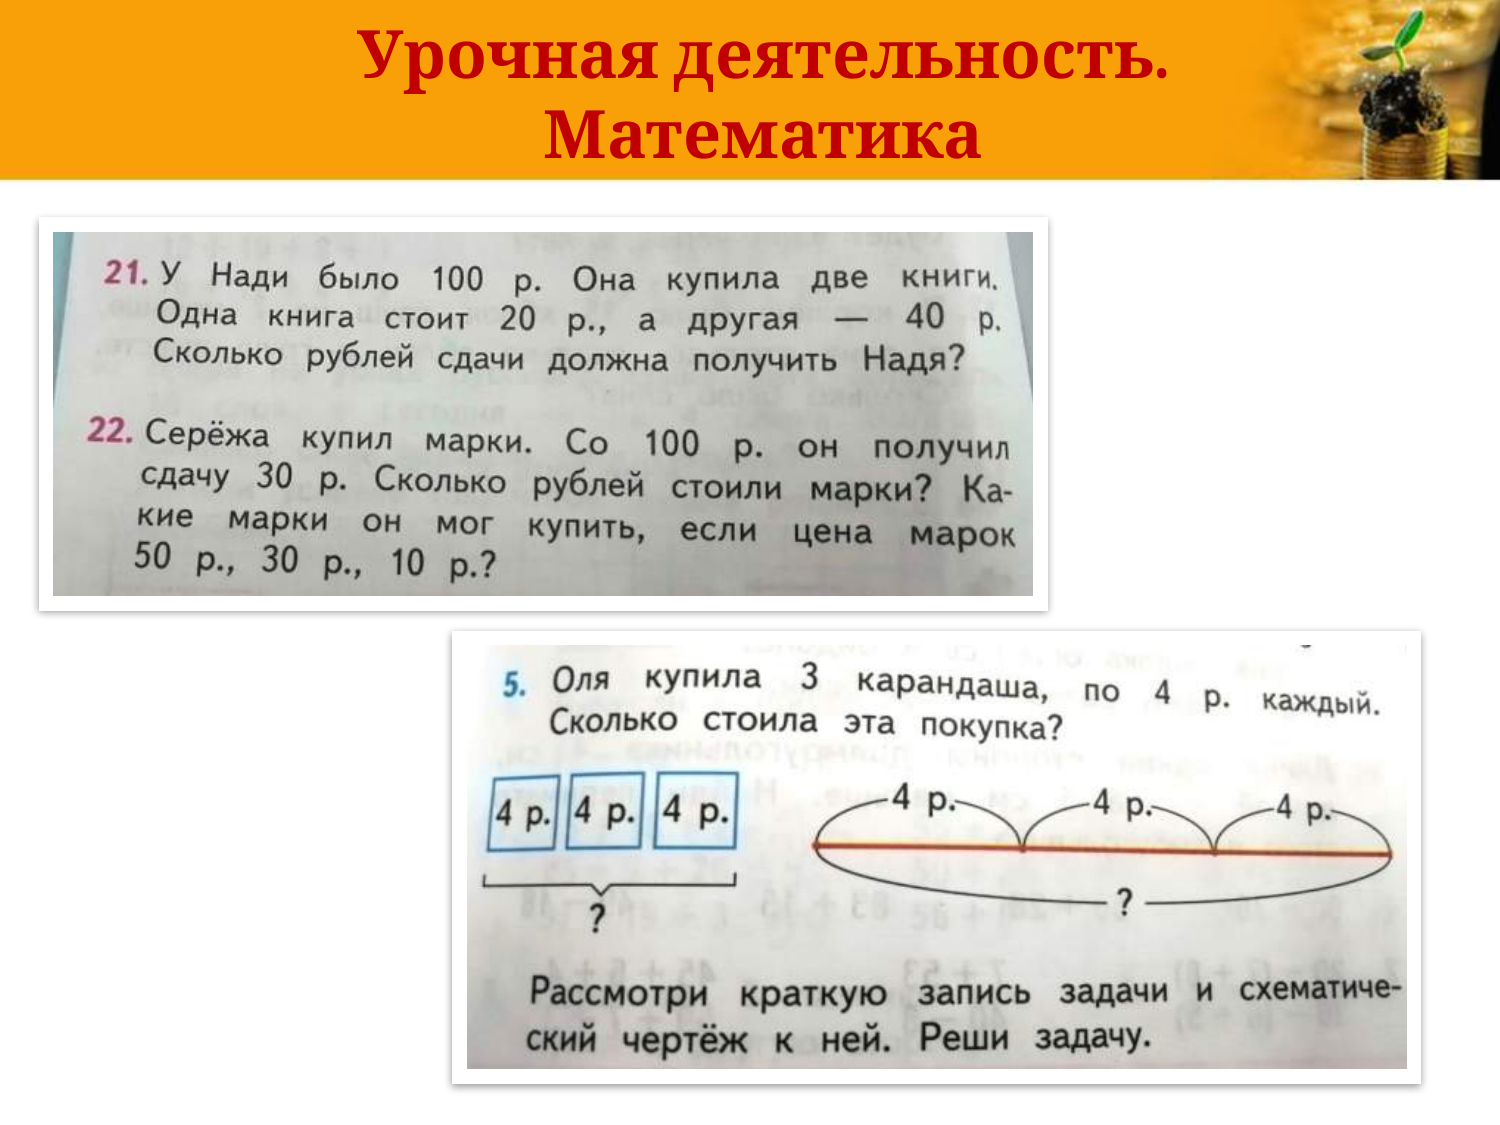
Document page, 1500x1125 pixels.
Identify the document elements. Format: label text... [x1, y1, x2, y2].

picture [0, 0, 1500, 1125]
text_box Урочная деятельность. Математика [88, 54, 1439, 131]
